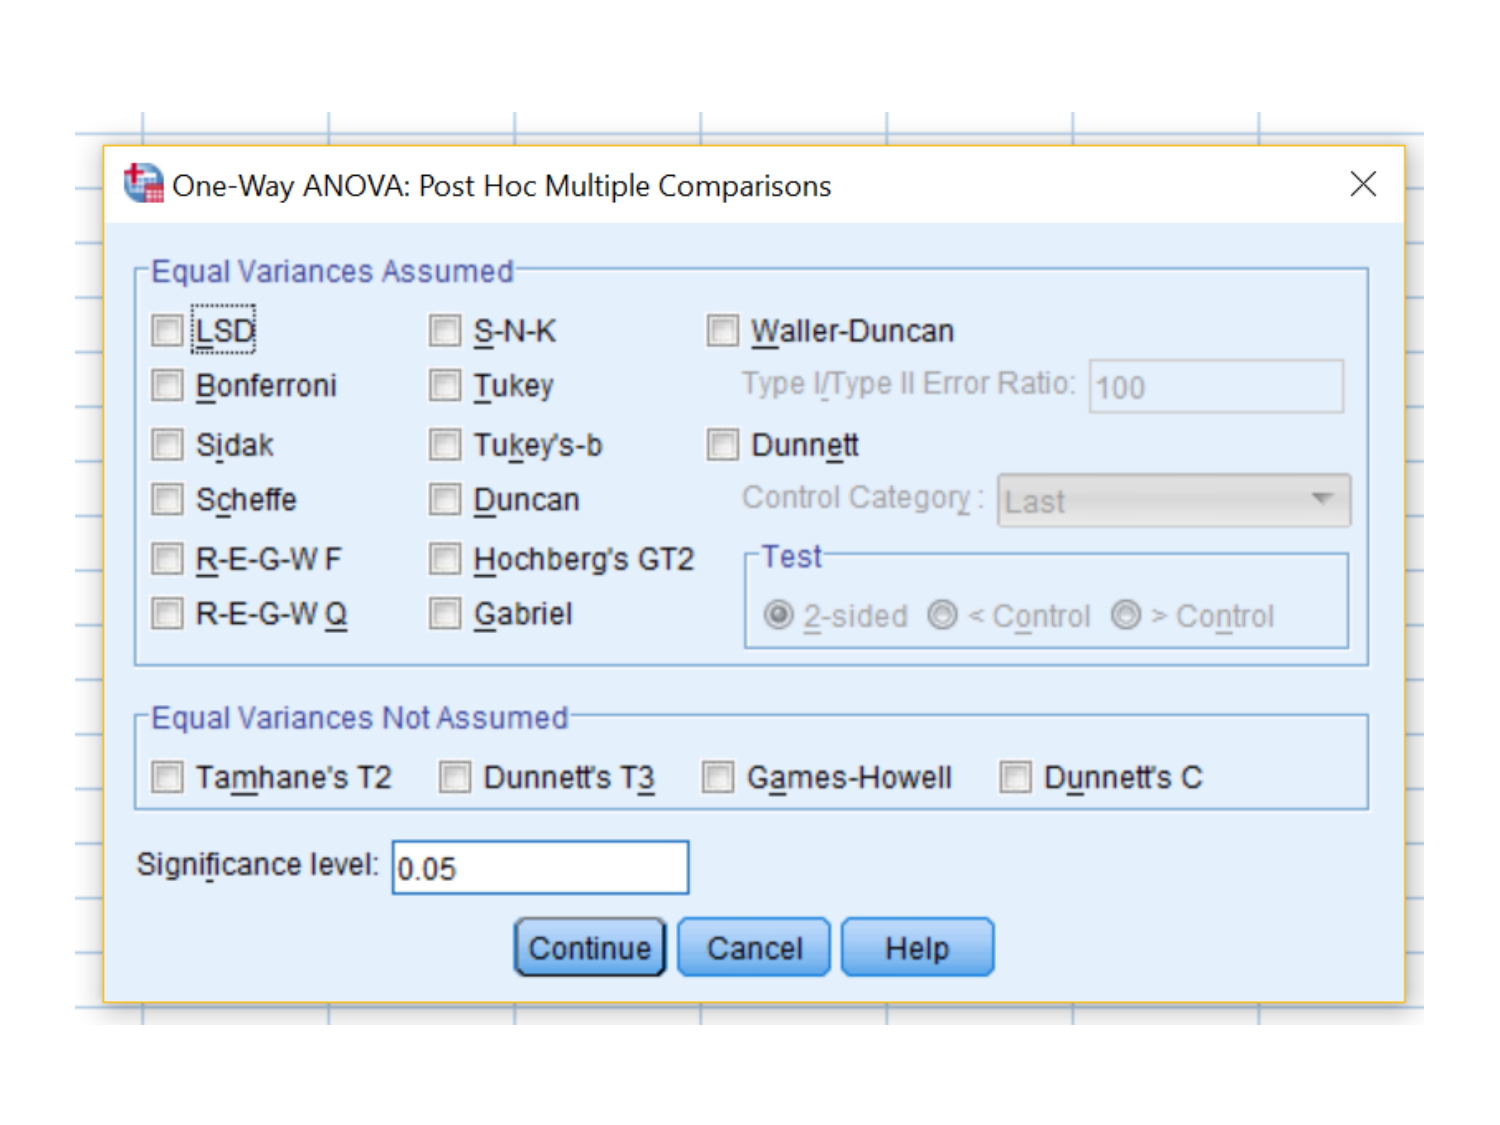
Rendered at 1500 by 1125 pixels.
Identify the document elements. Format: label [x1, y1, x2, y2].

picture [74, 112, 1425, 1026]
